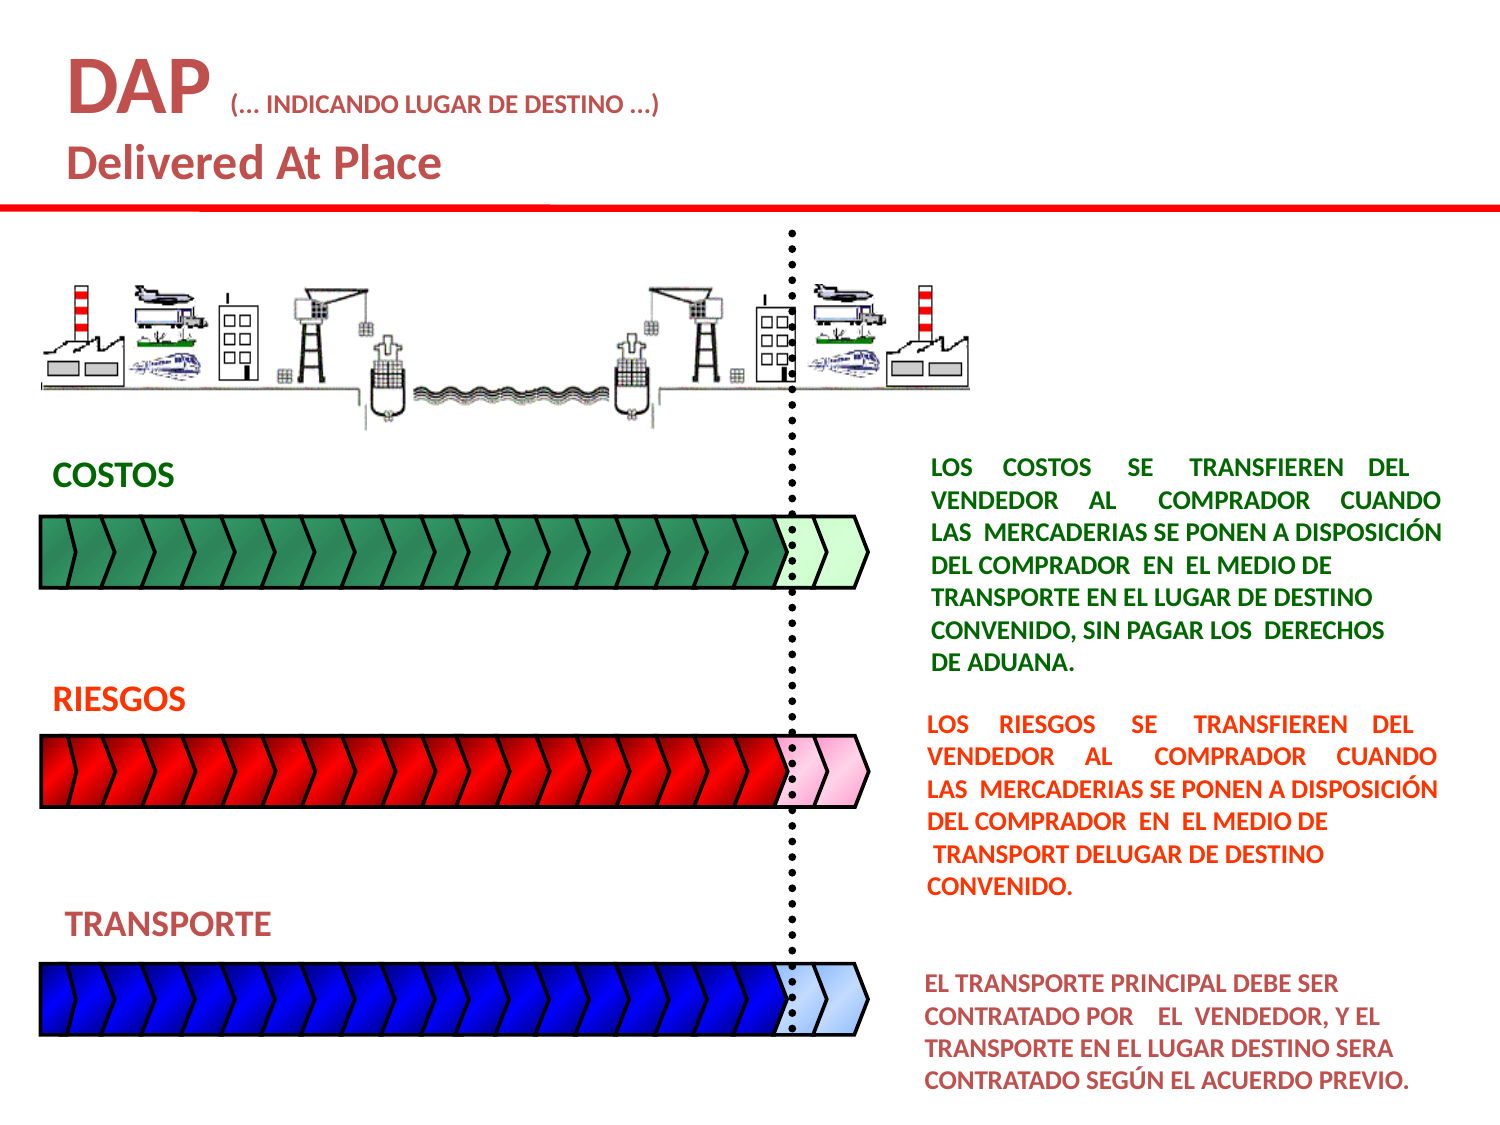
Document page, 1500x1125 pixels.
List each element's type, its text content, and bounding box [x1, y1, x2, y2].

text_box [421, 963, 468, 1035]
text_box [181, 735, 235, 808]
text_box [455, 963, 508, 1035]
text_box [733, 963, 786, 1035]
text_box [495, 516, 548, 588]
text_box LOS COSTOS SE TRANSFIEREN DEL VENDEDOR AL COMPRADOR CUANDO LAS MERCADERIAS SE PONEN A DISPOSICIÓN DEL COMPRADOR EN EL MEDIO DE TRANSPORTE EN EL LUGAR DE DESTINO CONVENIDO, SIN PAGAR LOS DERECHOS DE ADUANA. [920, 444, 1464, 683]
text_box [141, 963, 194, 1035]
text_box [68, 735, 115, 808]
text_box EL TRANSPORTE PRINCIPAL DEBE SER CONTRATADO POR EL VENDEDOR, Y EL TRANSPORTE EN EL LUGAR DESTINO SERA CONTRATADO SEGÚN EL ACUERDO PREVIO. [913, 960, 1484, 1125]
text_box [655, 963, 706, 1035]
text_box [300, 516, 354, 588]
text_box [455, 516, 508, 588]
text_box DAP (... INDICANDO LUGAR DE DESTINO ...) Delivered At Place [50, 22, 987, 198]
text_box [575, 963, 628, 1035]
text_box [535, 963, 588, 1035]
text_box [221, 735, 275, 808]
text_box [181, 516, 234, 588]
text_box COSTOS [41, 444, 186, 501]
text_box [576, 735, 629, 808]
text_box LOS RIESGOS SE TRANSFIEREN DEL VENDEDOR AL COMPRADOR CUANDO LAS MERCADERIAS SE PONEN A DISPOSICIÓN DEL COMPRADOR EN EL MEDIO DE TRANSPORT DELUGAR DE DESTINO CONVENIDO. [916, 700, 1460, 939]
text_box [616, 735, 669, 808]
text_box [693, 963, 746, 1035]
text_box [655, 735, 707, 808]
text_box [813, 516, 869, 588]
text_box [67, 963, 114, 1035]
text_box [341, 963, 394, 1035]
text_box [381, 735, 435, 808]
text_box [495, 963, 548, 1035]
text_box [773, 516, 826, 588]
text_box [341, 735, 395, 808]
text_box [381, 516, 434, 588]
text_box [261, 963, 314, 1035]
text_box [381, 963, 434, 1035]
text_box [261, 516, 314, 588]
text_box [101, 735, 155, 808]
text_box [693, 735, 747, 808]
text_box [141, 516, 194, 588]
text_box [733, 735, 787, 808]
text_box TRANSPORTE [53, 893, 284, 949]
text_box [536, 735, 589, 808]
text_box [455, 735, 509, 808]
text_box [221, 516, 274, 588]
text_box [221, 963, 274, 1035]
text_box [300, 963, 354, 1035]
text_box [341, 516, 394, 588]
text_box [535, 516, 588, 588]
text_box [615, 516, 668, 588]
text_box [141, 735, 195, 808]
text_box [301, 735, 355, 808]
text_box [100, 963, 154, 1035]
text_box [496, 735, 549, 808]
text_box [40, 516, 76, 588]
text_box [422, 735, 469, 808]
text_box RIESGOS [41, 668, 198, 725]
text_box [575, 516, 628, 588]
text_box [181, 963, 234, 1035]
text_box [774, 735, 827, 808]
text_box [615, 963, 668, 1035]
text_box [262, 735, 315, 808]
text_box [41, 735, 77, 808]
text_box [40, 963, 76, 1035]
text_box [813, 963, 869, 1035]
text_box [733, 516, 786, 588]
text_box [813, 735, 869, 808]
text_box [68, 516, 114, 588]
picture [40, 284, 970, 436]
text_box [100, 516, 154, 588]
text_box [693, 516, 746, 588]
text_box [421, 516, 468, 588]
text_box [655, 516, 706, 588]
text_box [773, 963, 826, 1035]
